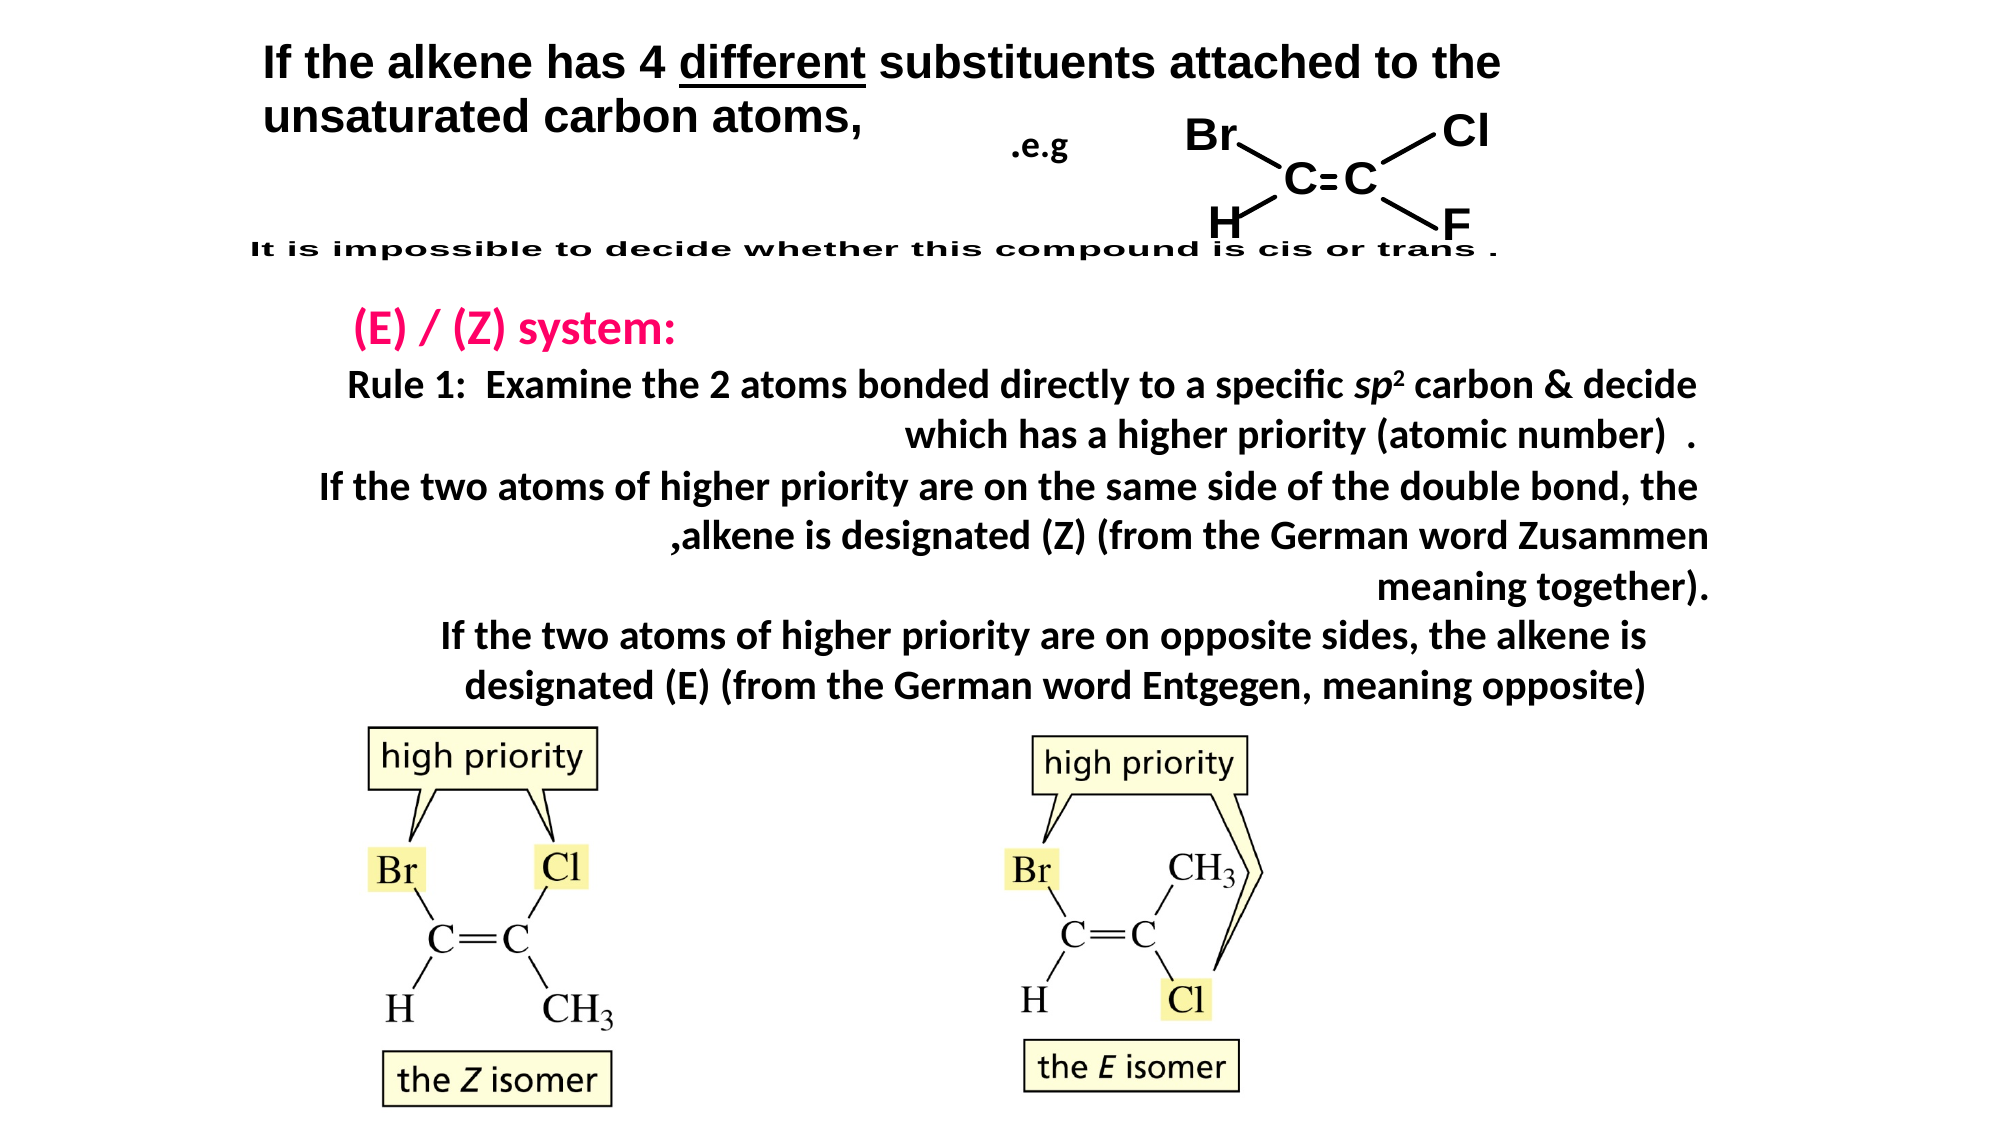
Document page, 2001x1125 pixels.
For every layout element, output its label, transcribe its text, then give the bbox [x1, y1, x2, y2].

picture [359, 716, 663, 1113]
text_box If the two atoms of higher priority are on opposite sides, the alkene is designated (E) (from the German word Entgegen, meaning opposite) [414, 600, 1663, 716]
text_box Rule 1: Examine the 2 atoms bonded directly to a specific sp2 carbon & decide which has a higher priority (atomic number) . [237, 349, 1713, 450]
text_box (E) / (Z) system: [237, 287, 700, 363]
text_box If the two atoms of higher priority are on the same side of the double bond, the alkene is designated (Z) (from the German word Zusammen, meaning together). [237, 450, 1725, 616]
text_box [262, 35, 1713, 144]
text_box e.g. [995, 144, 1084, 173]
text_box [249, 237, 1750, 294]
picture [970, 724, 1270, 1100]
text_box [1175, 99, 1500, 237]
